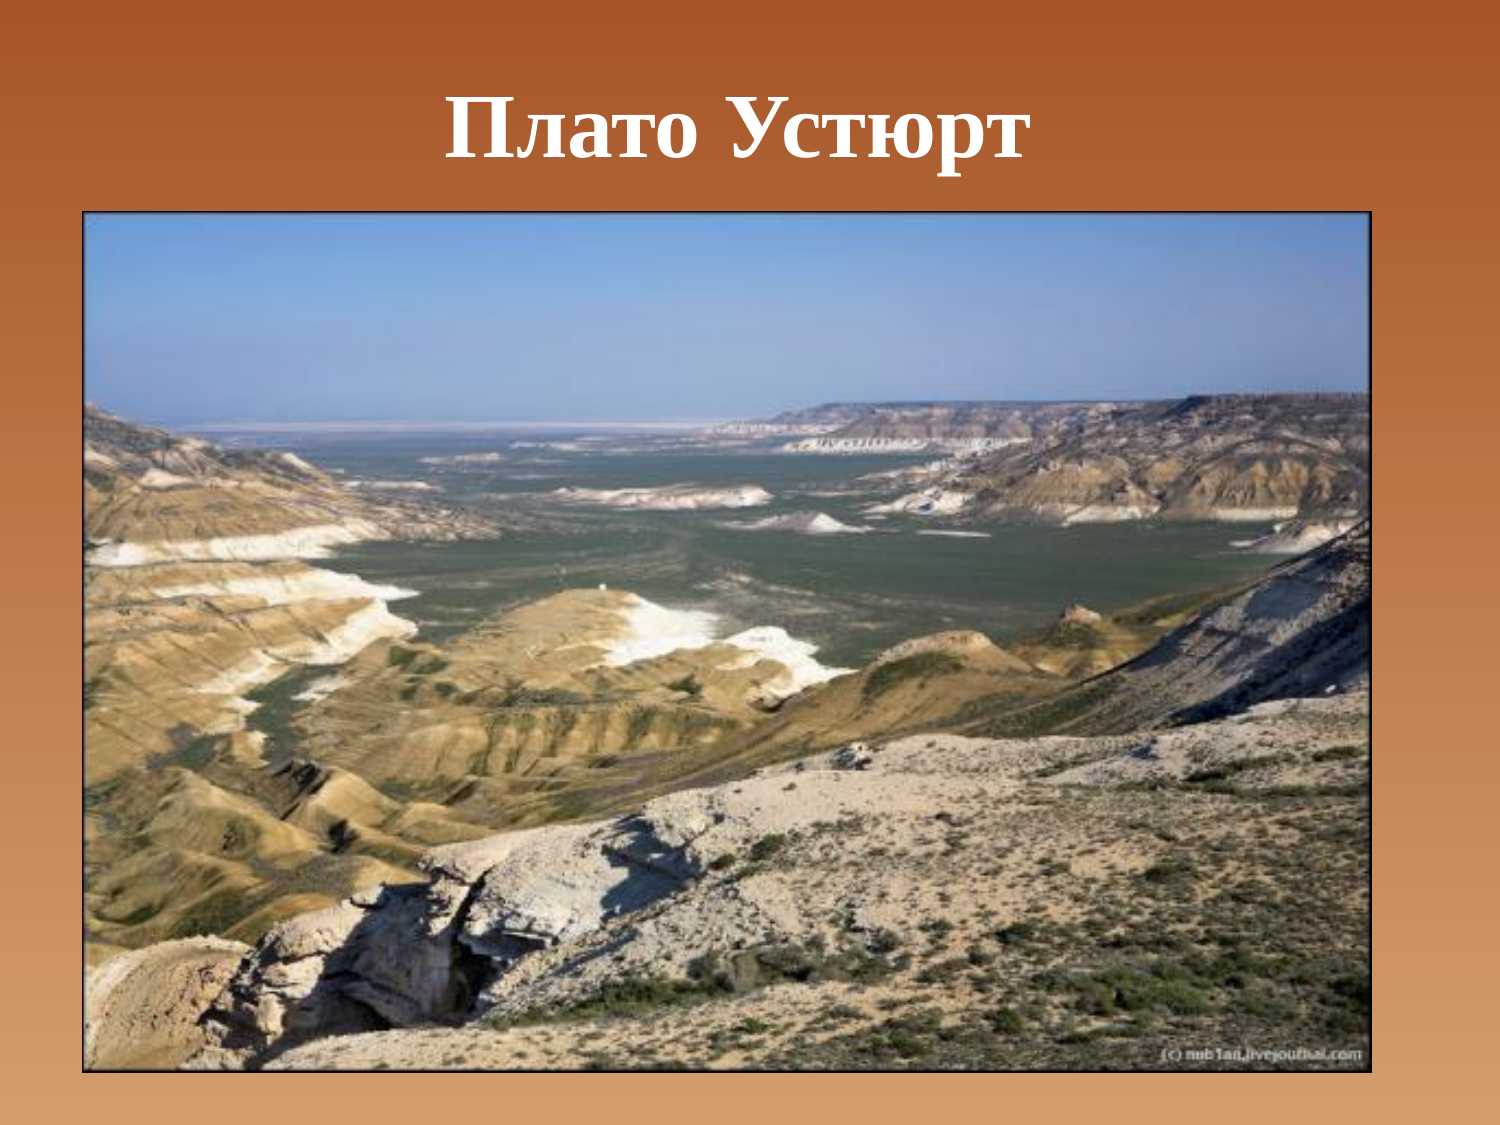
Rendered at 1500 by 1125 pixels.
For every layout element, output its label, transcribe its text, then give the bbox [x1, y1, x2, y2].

title Плато Устюрт [75, 45, 1425, 197]
picture [81, 211, 1372, 1073]
